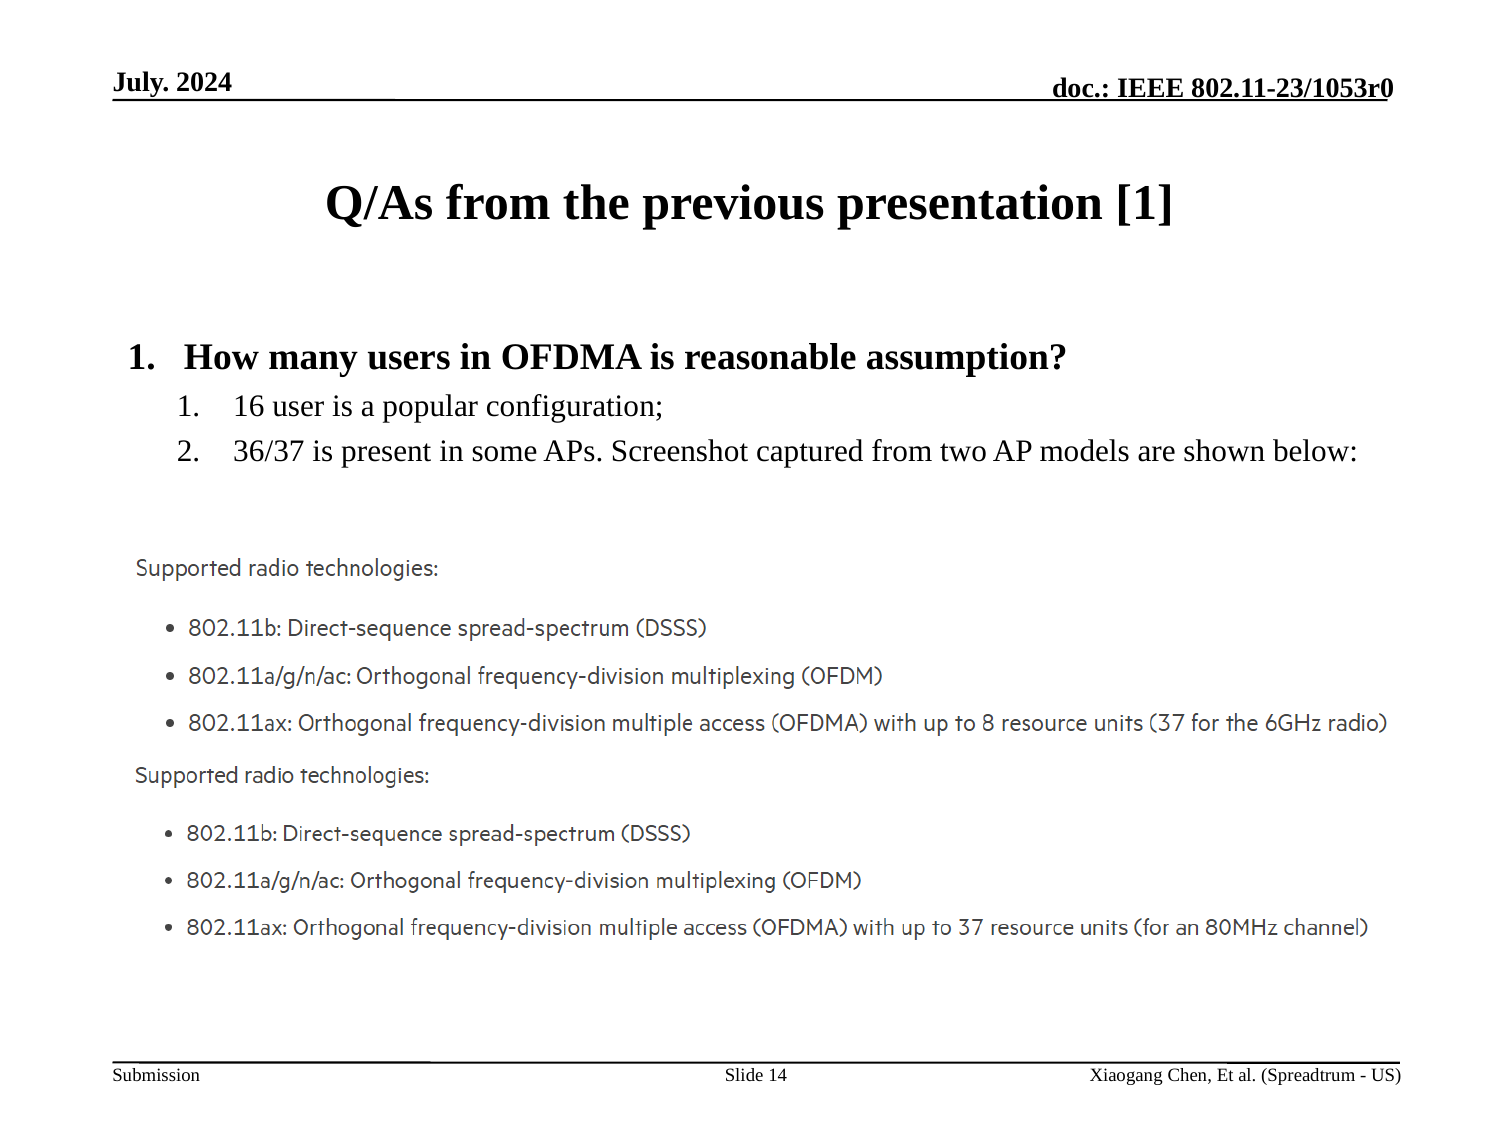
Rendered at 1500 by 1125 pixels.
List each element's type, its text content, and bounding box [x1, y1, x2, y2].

list How many users in OFDMA is reasonable assumption? 16 user is a popular configuration; 36/37 is present in some APs. Screenshot captured from two AP models are shown below: [112, 754, 1388, 1000]
slide_number Slide 14 [712, 1061, 800, 1123]
footer Xiaogang Chen, Et al. (Spreadtrum - US) [878, 1061, 1402, 1093]
title Q/As from the previous presentation [1] [112, 112, 1388, 288]
picture [104, 542, 1402, 745]
list How many users in OFDMA is reasonable assumption? 16 user is a popular configuration; 36/37 is present in some APs. Screenshot captured from two AP models are shown below: [112, 324, 1388, 540]
picture [112, 749, 1376, 947]
